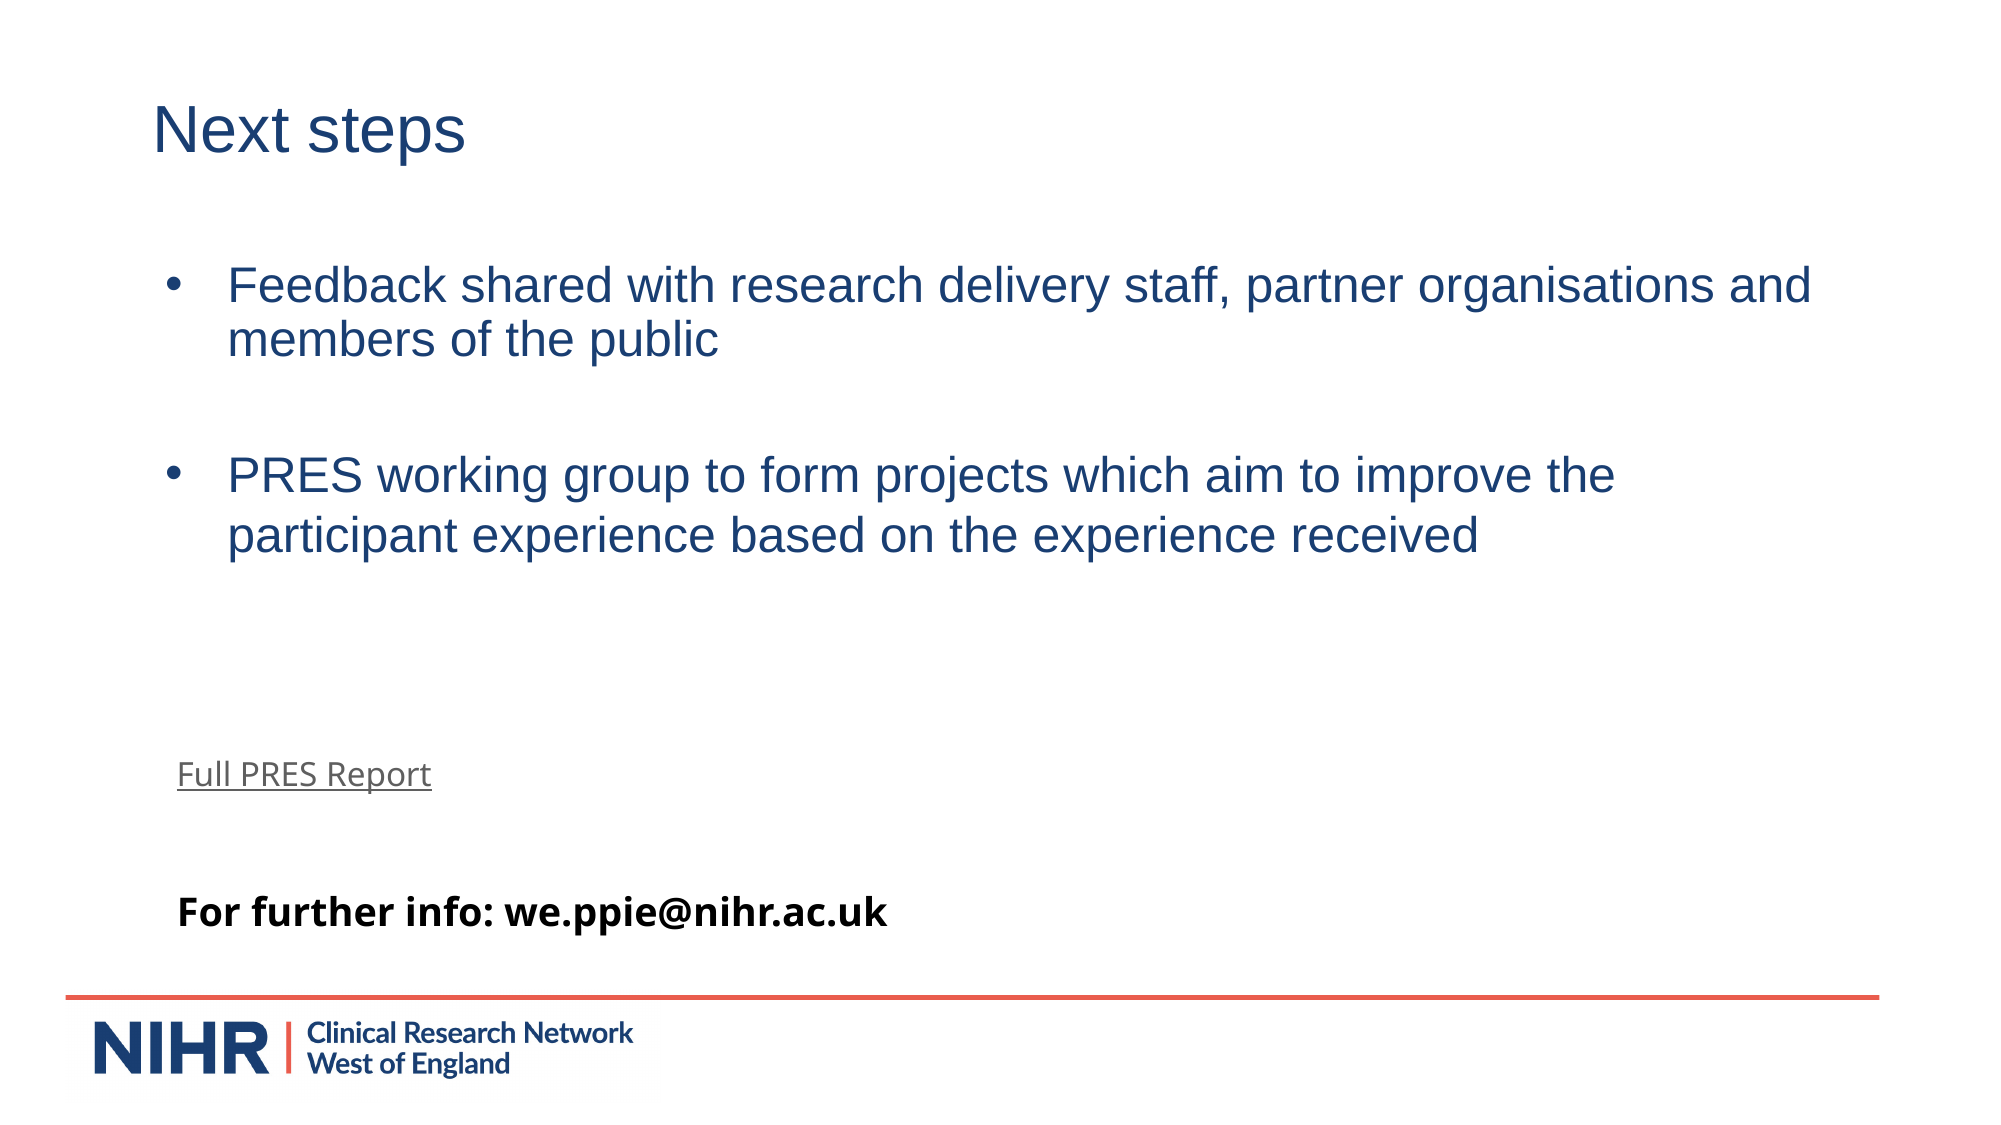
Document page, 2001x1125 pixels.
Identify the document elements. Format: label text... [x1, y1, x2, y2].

text_box Full PRES Report [161, 745, 1162, 806]
title Next steps [137, 59, 1863, 202]
text_box For further info: we.ppie@nihr.ac.uk [161, 871, 960, 950]
list Feedback shared with research delivery staff, partner organisations and members of the public PRES working group to form projects which aim to improve the participant experience based on the experience received [137, 251, 1863, 950]
picture [65, 989, 1880, 1103]
